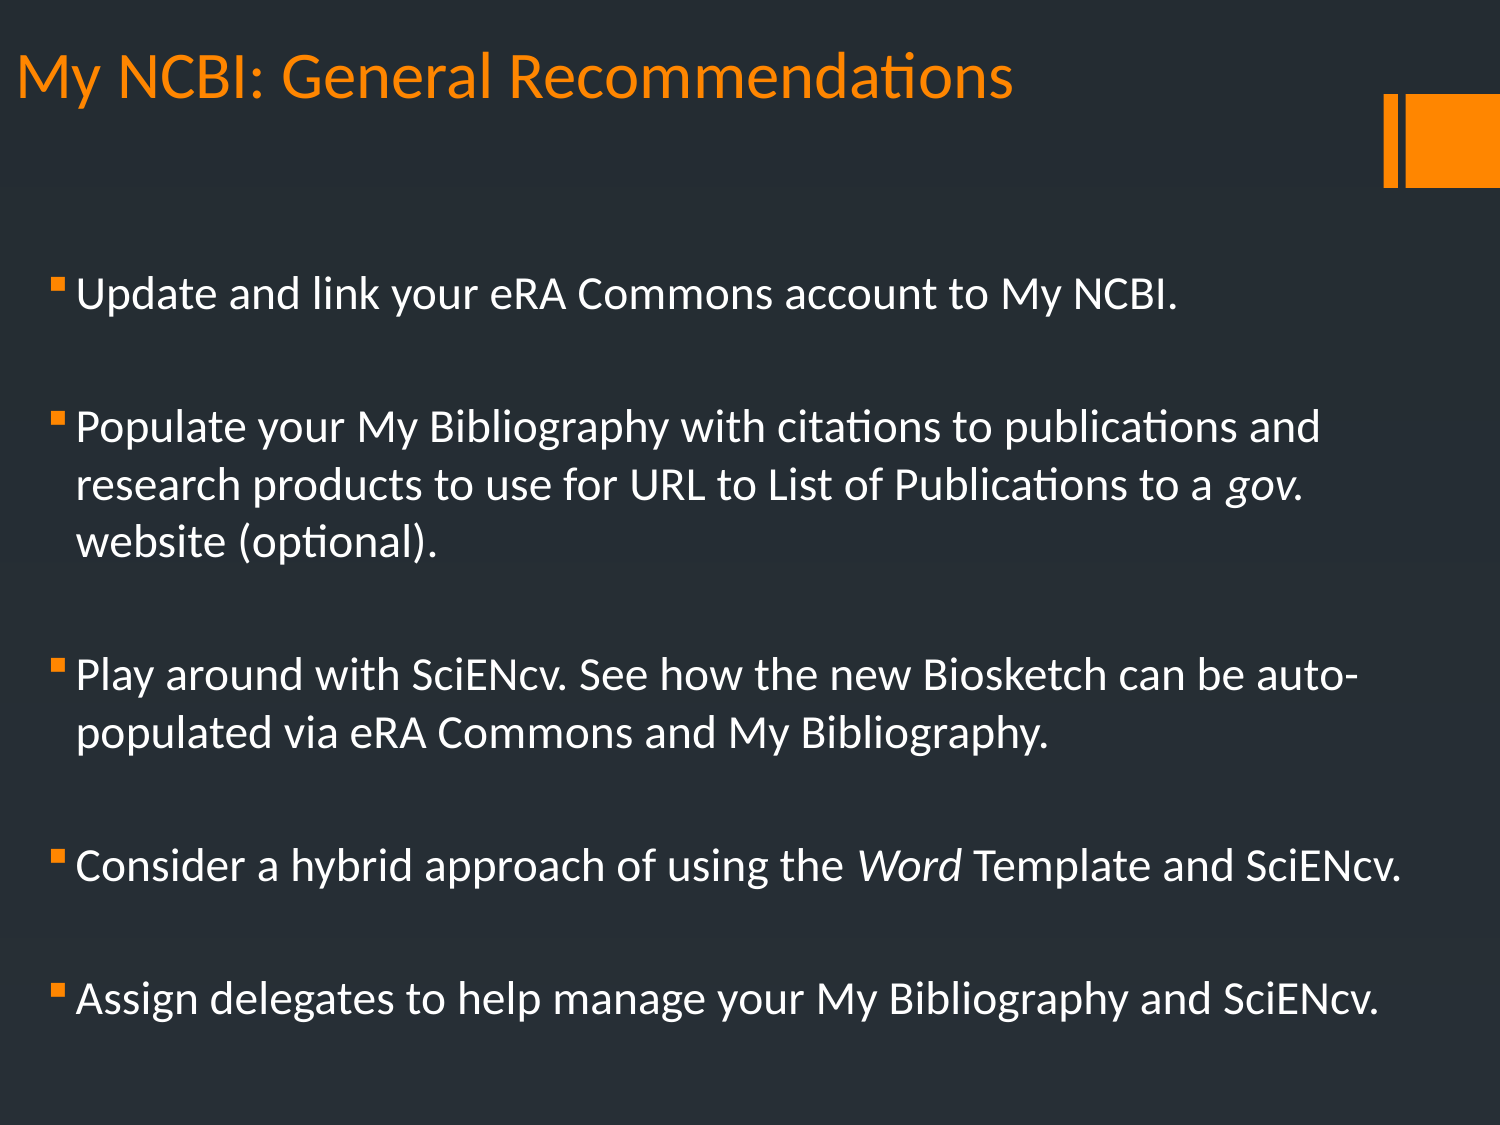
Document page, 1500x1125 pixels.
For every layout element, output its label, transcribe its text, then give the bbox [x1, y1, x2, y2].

list Update and link your eRA Commons account to My NCBI. Populate your My Bibliography with citations to publications and research products to use for URL to List of Publications to a gov. website (optional). Play around with SciENcv. See how the new Biosketch can be auto-populated via eRA Commons and My Bibliography. Consider a hybrid approach of using the Word Template and SciENcv. Assign delegates to help manage your My Bibliography and SciENcv. [24, 187, 1475, 1050]
title My NCBI: General Recommendations [0, 0, 1325, 120]
